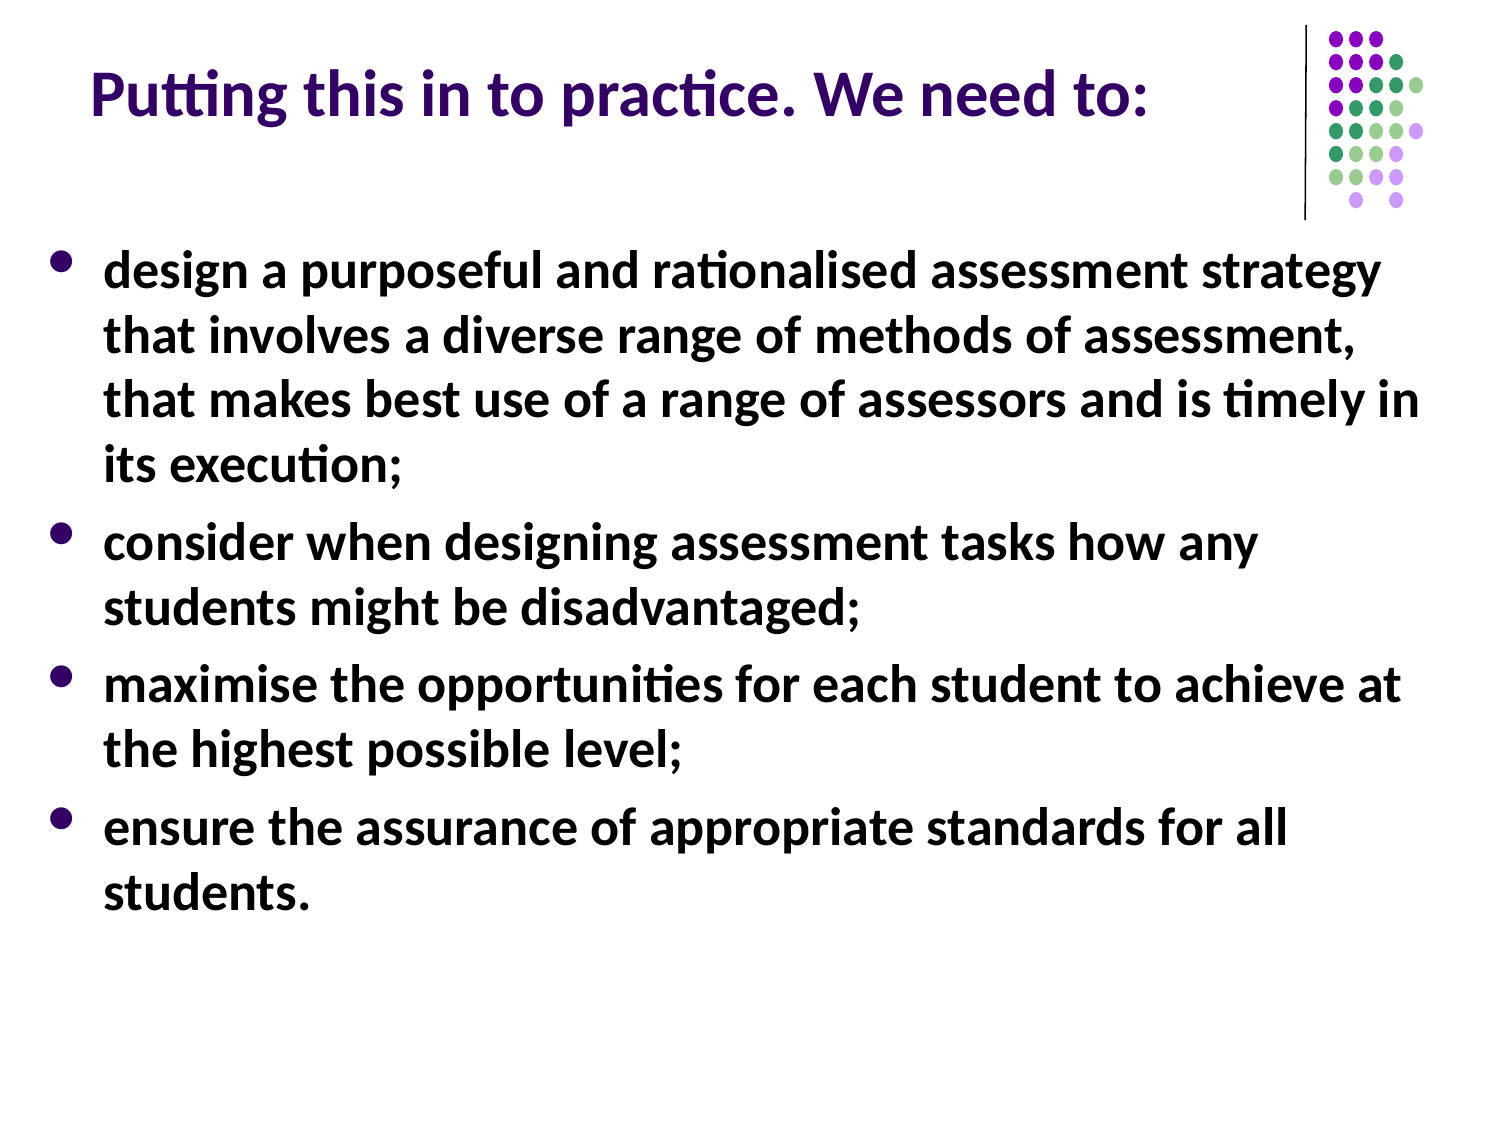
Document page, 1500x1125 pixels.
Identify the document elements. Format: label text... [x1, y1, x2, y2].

list design a purposeful and rationalised assessment strategy that involves a diverse range of methods of assessment, that makes best use of a range of assessors and is timely in its execution; consider when designing assessment tasks how any students might be disadvantaged; maximise the opportunities for each student to achieve at the highest possible level; ensure the assurance of appropriate standards for all students. [29, 148, 1460, 1036]
title Putting this in to practice. We need to: [74, 19, 1353, 138]
